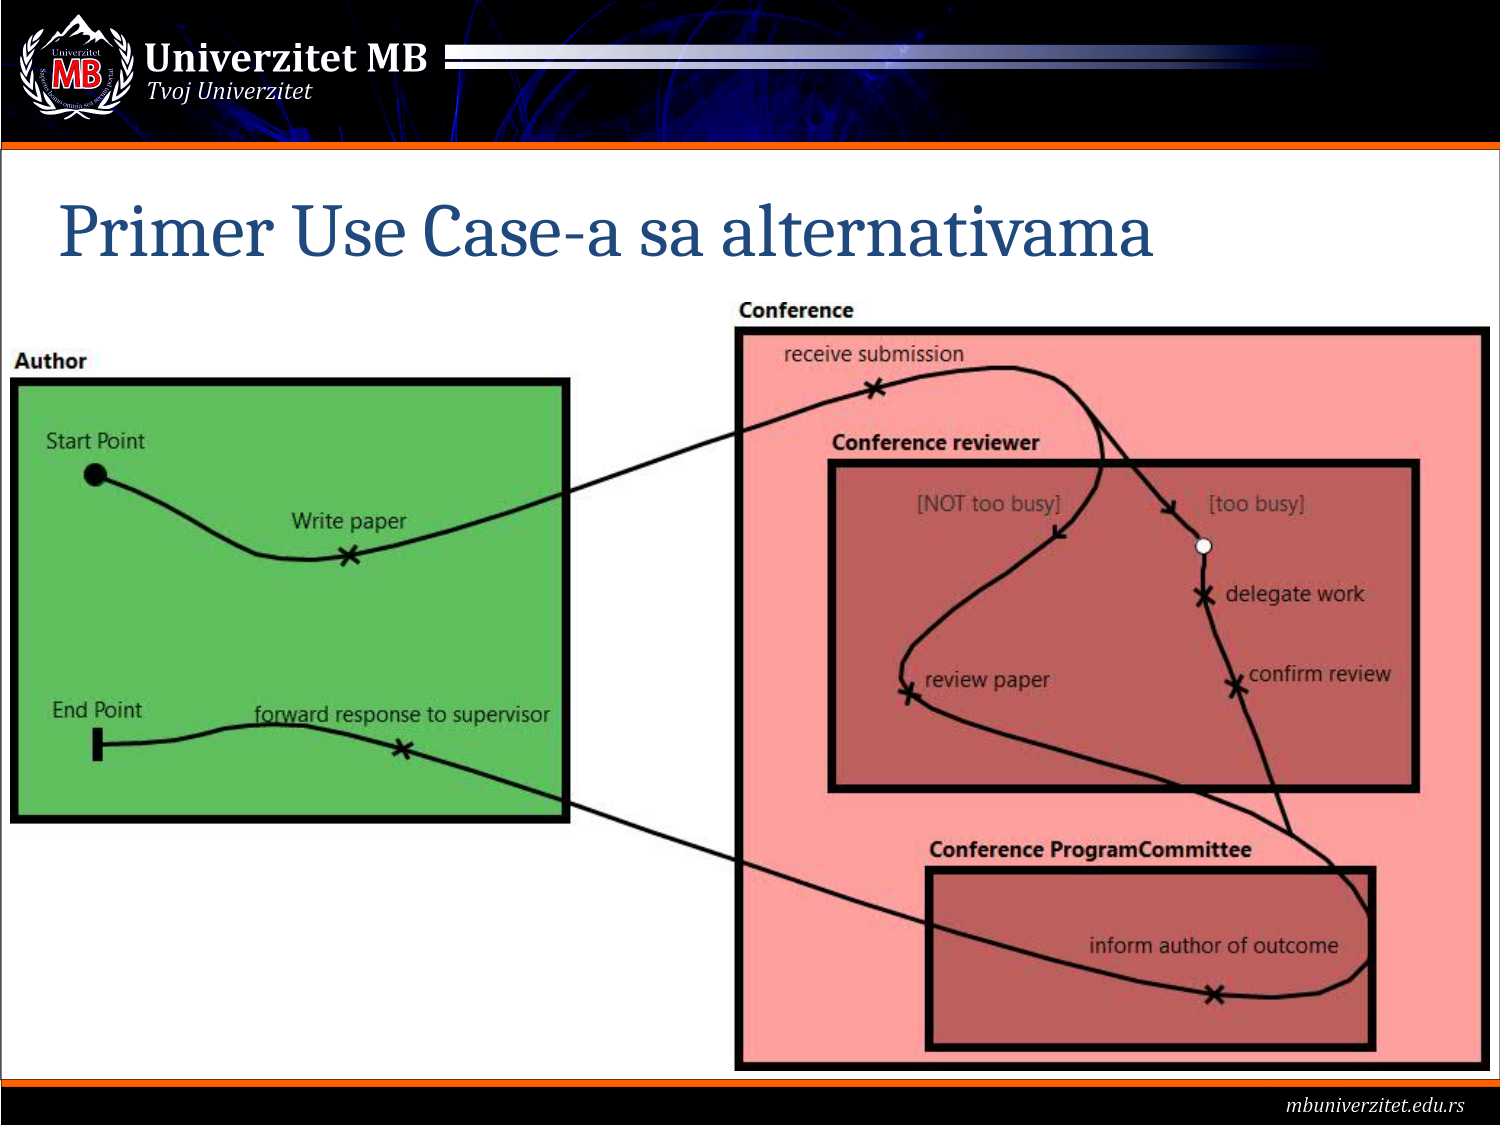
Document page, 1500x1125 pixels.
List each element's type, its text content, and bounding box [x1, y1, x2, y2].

picture [0, 0, 1500, 1125]
title Primer Use Case-a sa alternativama [43, 172, 1479, 279]
